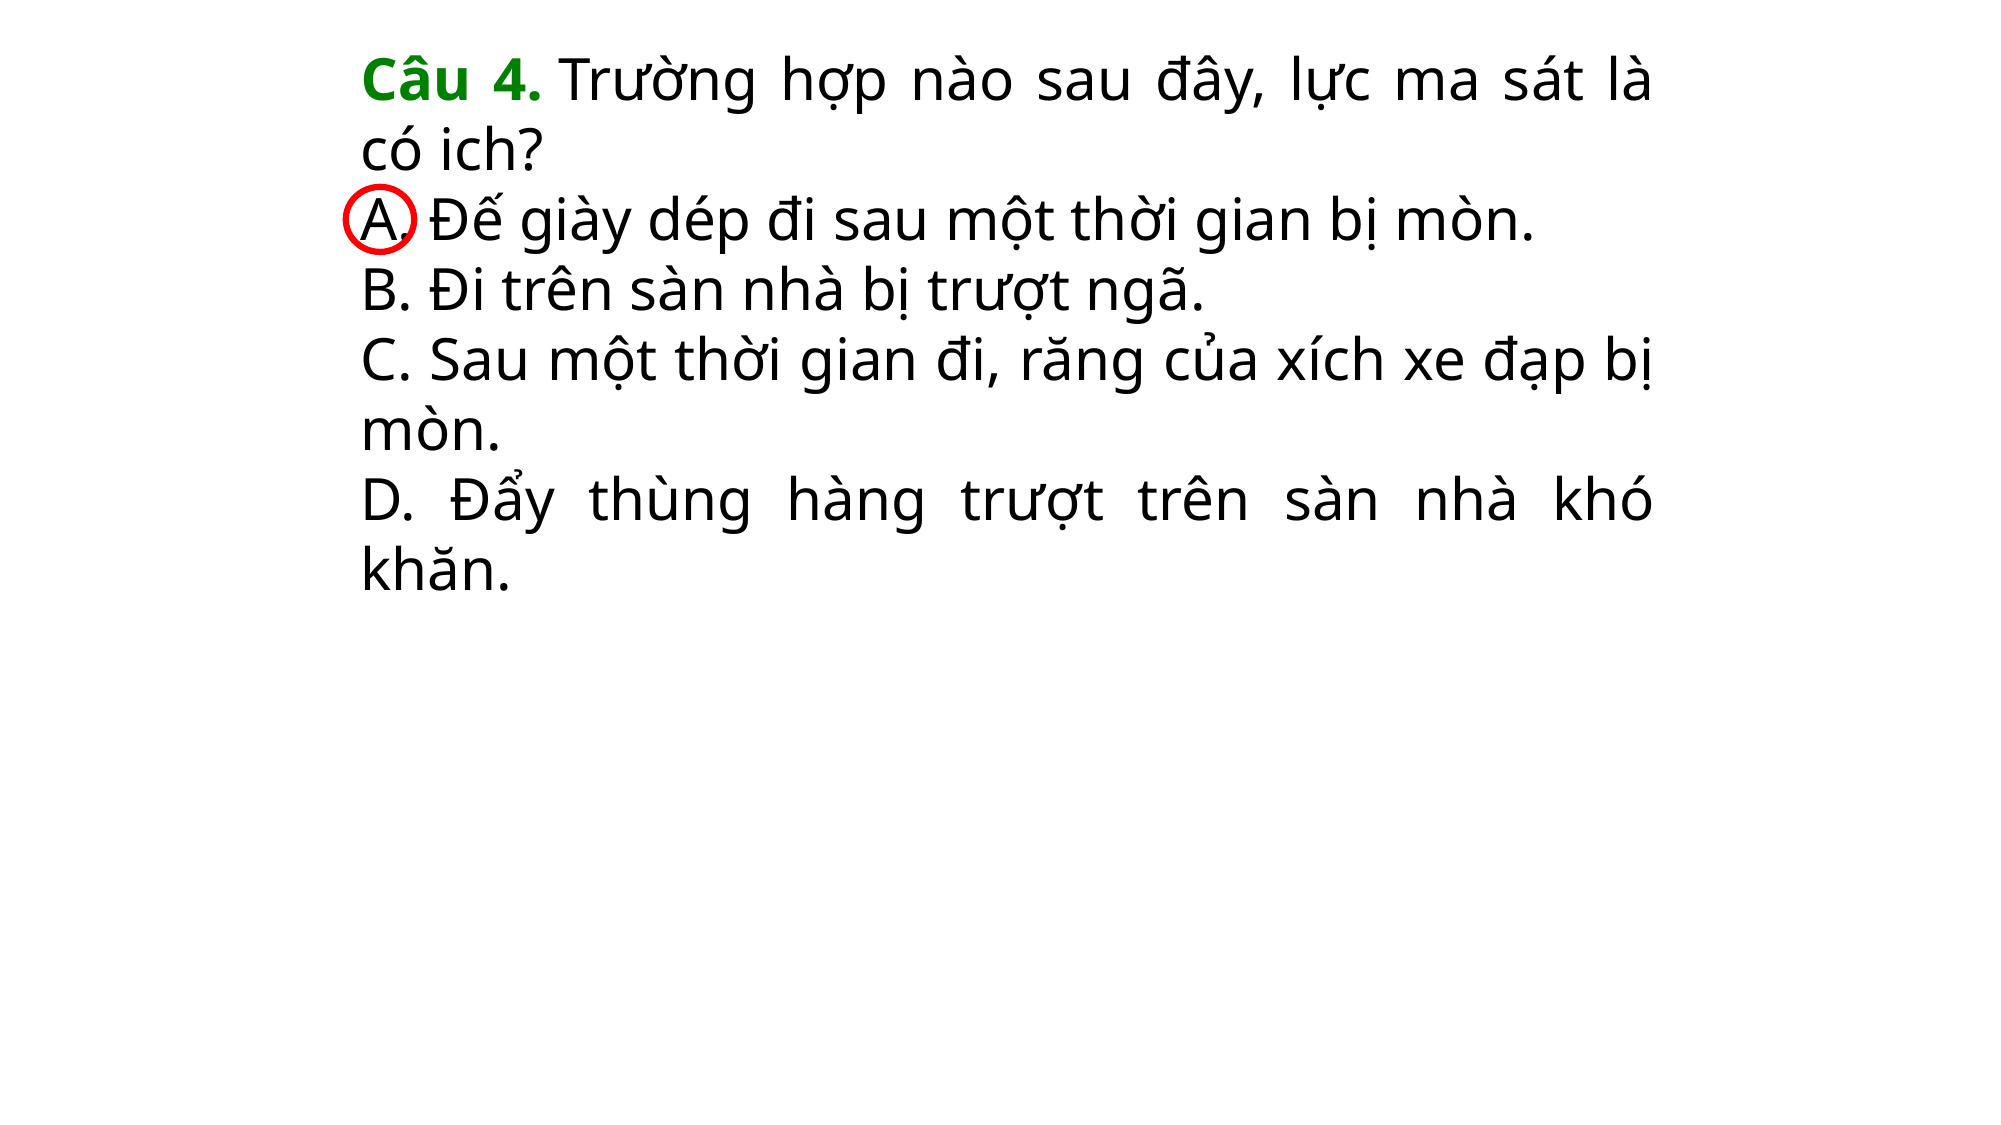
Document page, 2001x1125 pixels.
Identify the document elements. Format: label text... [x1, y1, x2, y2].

text_box Câu 4. Trường hợp nào sau đây, lực ma sát là có ich? A. Đế giày dép đi sau một thời gian bị mòn. B. Đi trên sàn nhà bị trượt ngã. C. Sau một thời gian đi, răng của xích xe đạp bị mòn. D. Đẩy thùng hàng trượt trên sàn nhà khó khăn. [345, 35, 1670, 610]
text_box [344, 185, 416, 253]
